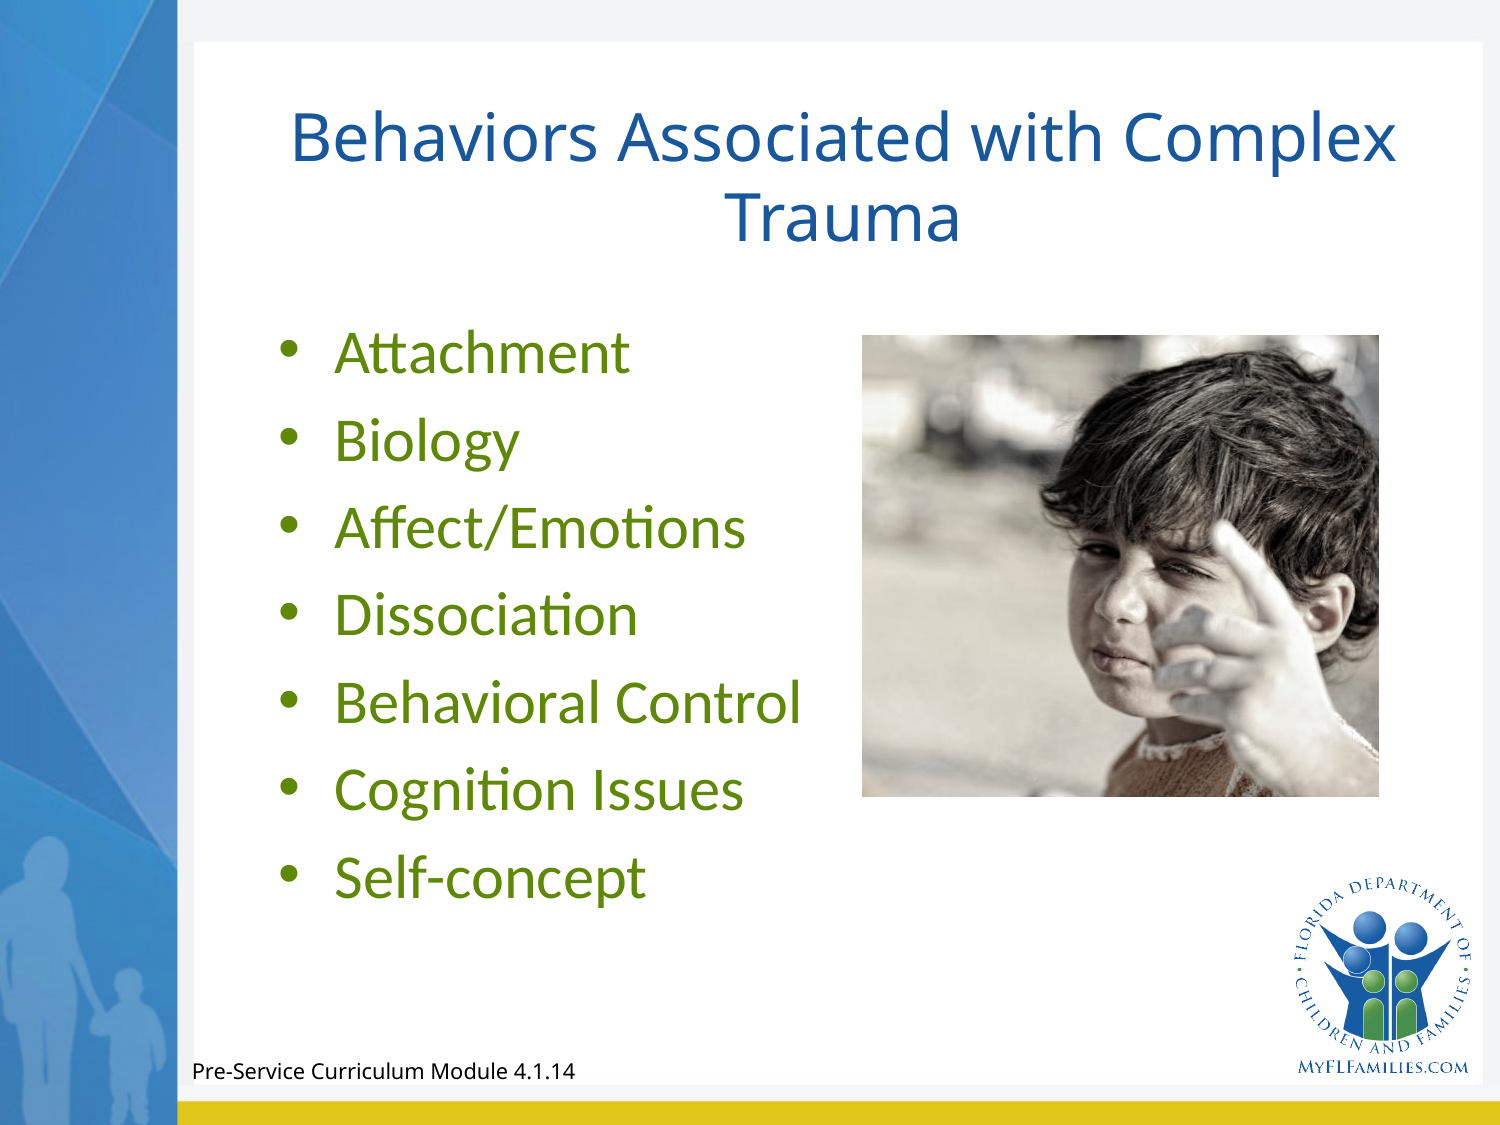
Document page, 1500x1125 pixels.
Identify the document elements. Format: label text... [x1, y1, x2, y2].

title Behaviors Associated with Complex Trauma [263, 80, 1425, 269]
list Attachment Biology Affect/Emotions Dissociation Behavioral Control Cognition Issues Self-concept [263, 303, 1425, 1020]
text_box Pre-Service Curriculum Module 4.1.14 [177, 1050, 626, 1100]
picture [0, 0, 1500, 1125]
